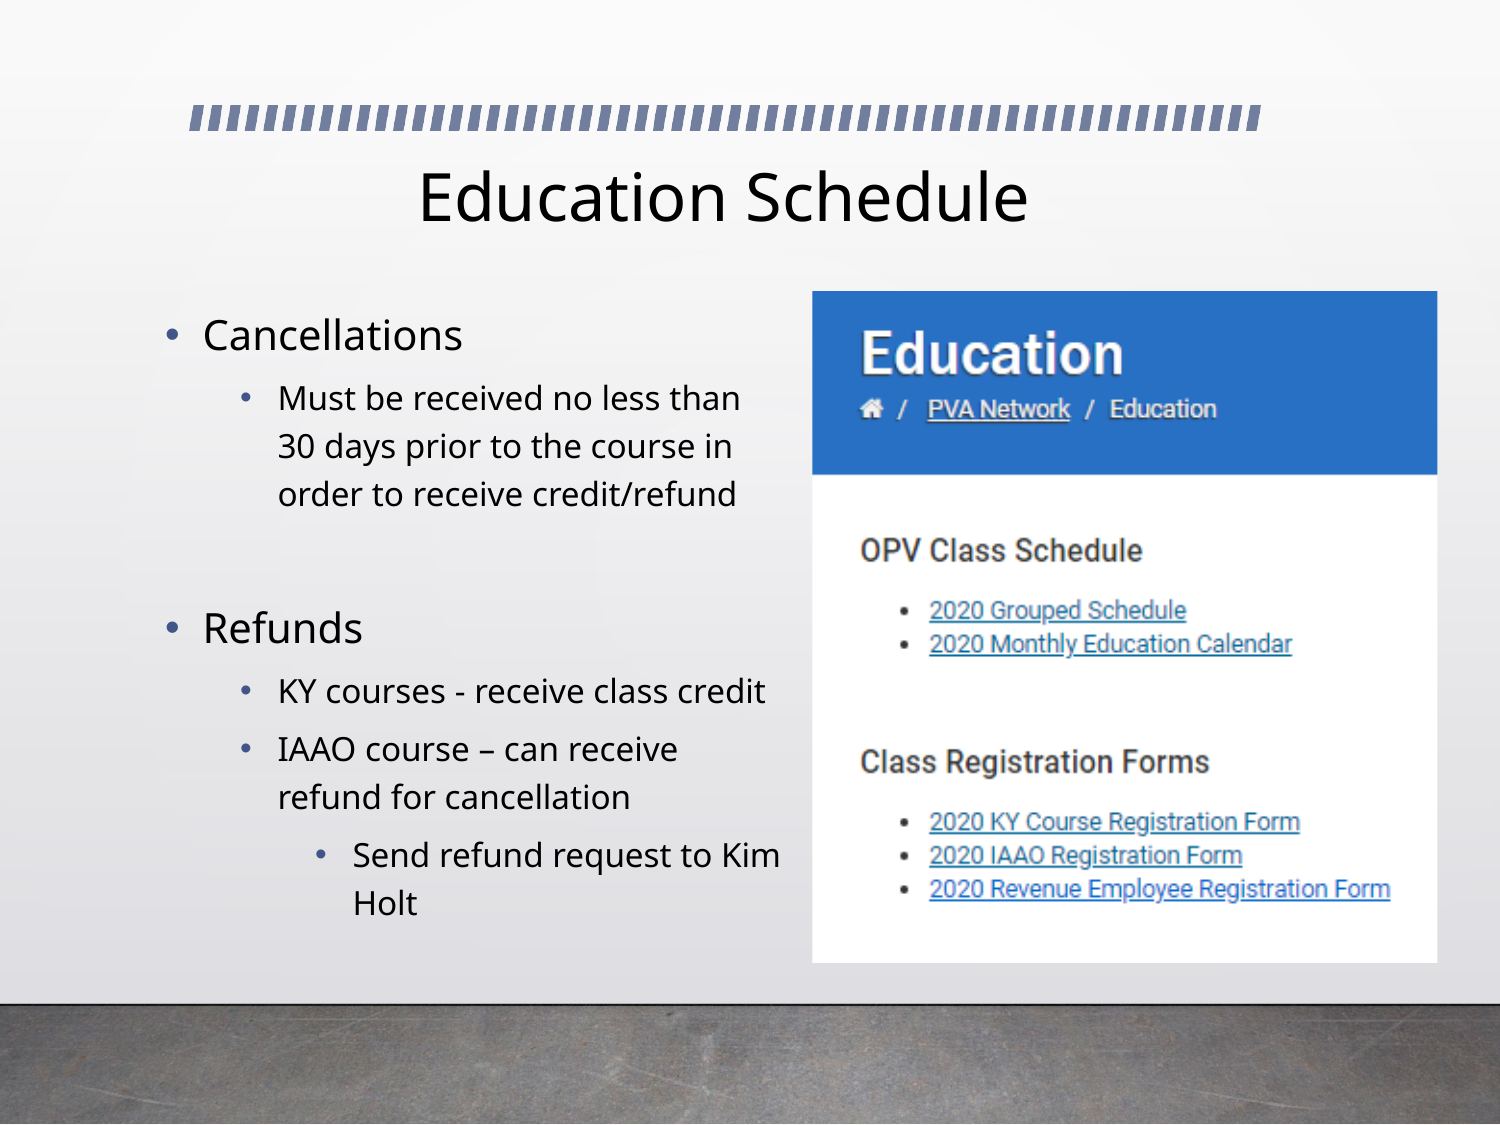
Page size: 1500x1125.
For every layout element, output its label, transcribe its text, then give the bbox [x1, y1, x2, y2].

title Education Schedule [185, 156, 1264, 329]
list Cancellations Must be received no less than 30 days prior to the course in order to receive credit/refund Refunds KY courses - receive class credit IAAO course – can receive refund for cancellation Send refund request to Kim Holt [150, 291, 800, 988]
picture [812, 291, 1438, 963]
picture [0, 1004, 1500, 1124]
